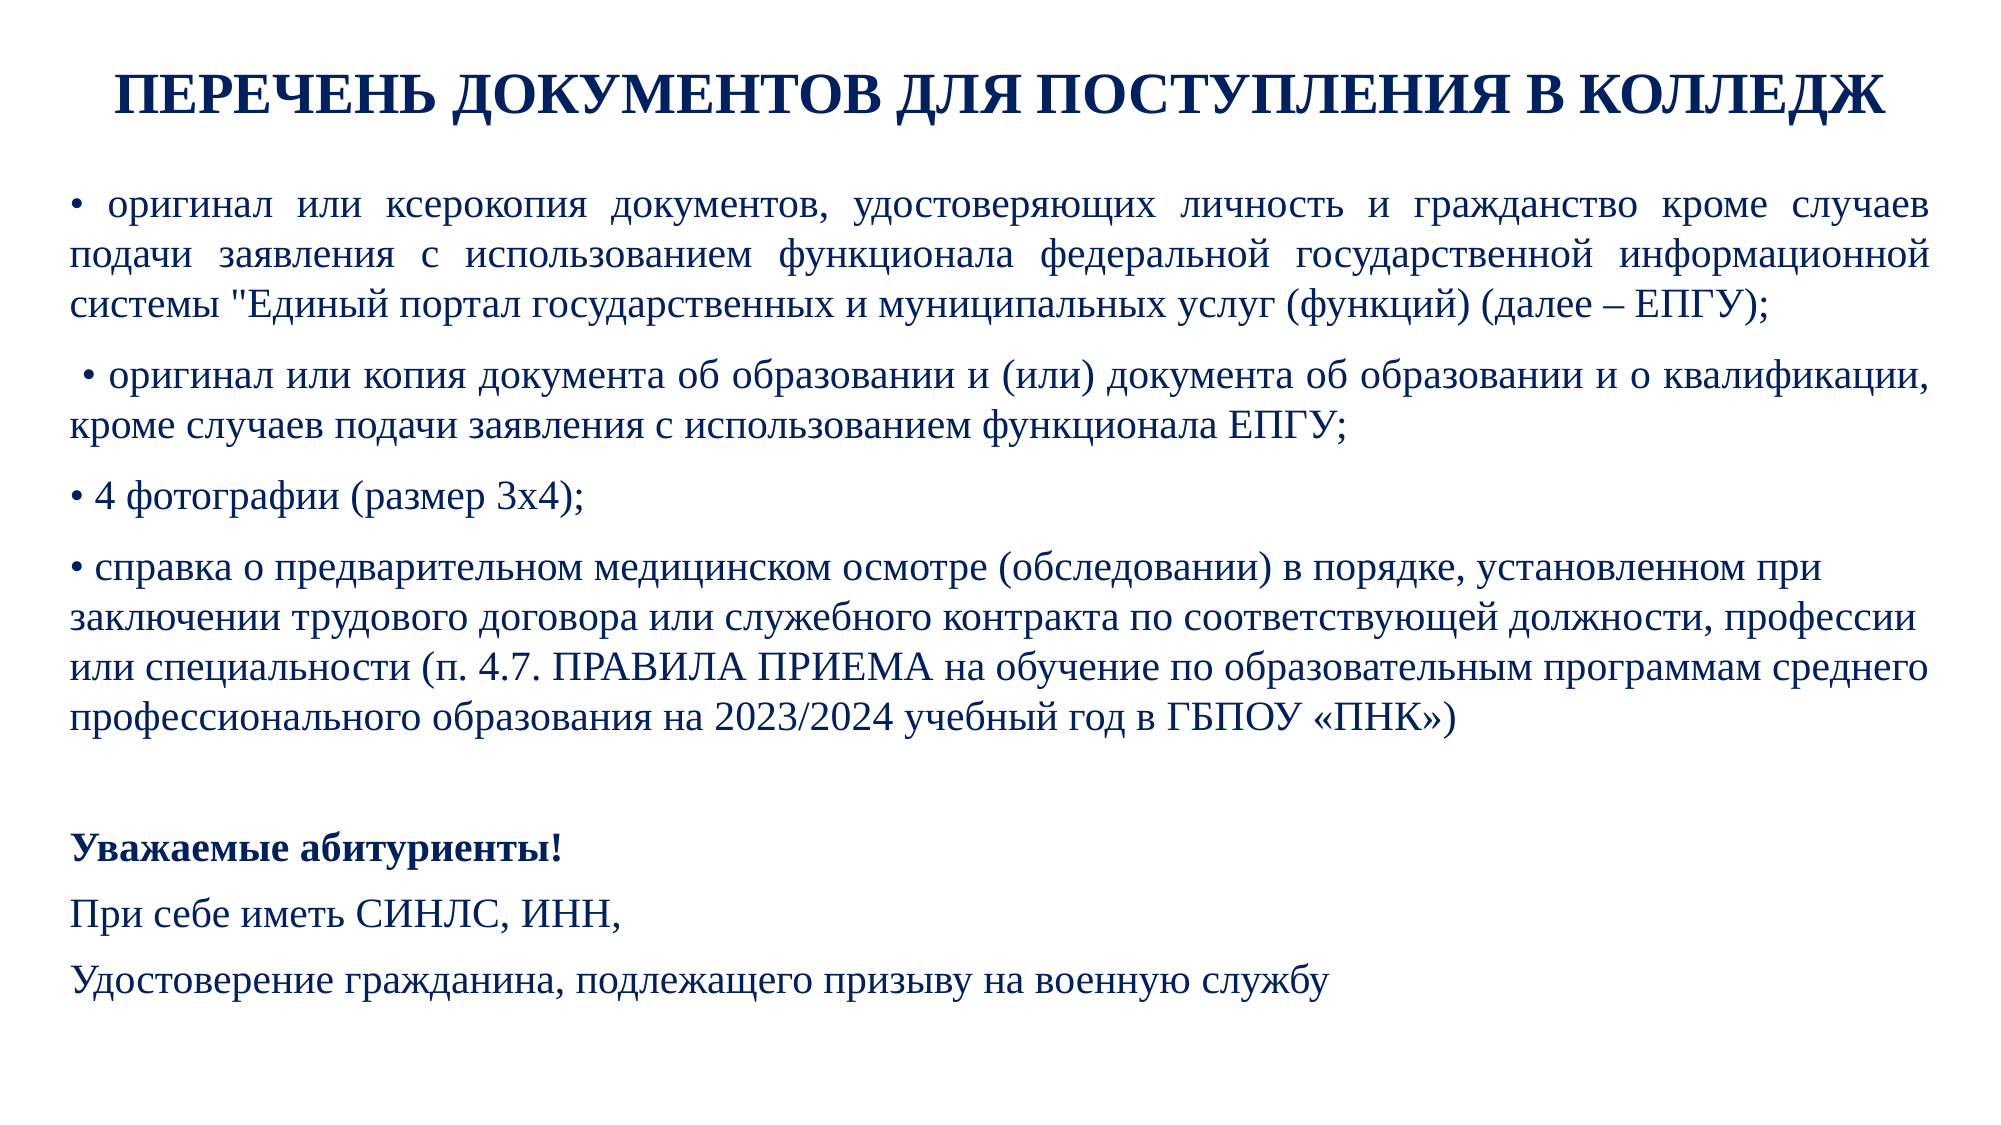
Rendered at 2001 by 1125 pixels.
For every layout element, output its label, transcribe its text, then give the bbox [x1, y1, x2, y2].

list • оригинал или ксерокопия документов, удостоверяющих личность и гражданство кроме случаев подачи заявления с использованием функционала федеральной государственной информационной системы "Единый портал государственных и муниципальных услуг (функций) (далее – ЕПГУ); • оригинал или копия документа об образовании и (или) документа об образовании и о квалификации, кроме случаев подачи заявления с использованием функционала ЕПГУ; • 4 фотографии (размер 3х4); • справка о предварительном медицинском осмотре (обследовании) в порядке, установленном при заключении трудового договора или служебного контракта по соответствующей должности, профессии или специальности (п. 4.7. ПРАВИЛА ПРИЕМА на обучение по образовательным программам среднего профессионального образования на 2023/2024 учебный год в ГБПОУ «ПНК») Уважаемые абитуриенты! При себе иметь СИНЛС, ИНН, Удостоверение гражданина, подлежащего призыву на военную службу [54, 168, 1946, 1087]
title ПЕРЕЧЕНЬ ДОКУМЕНТОВ ДЛЯ ПОСТУПЛЕНИЯ В КОЛЛЕДЖ [54, 12, 1946, 135]
